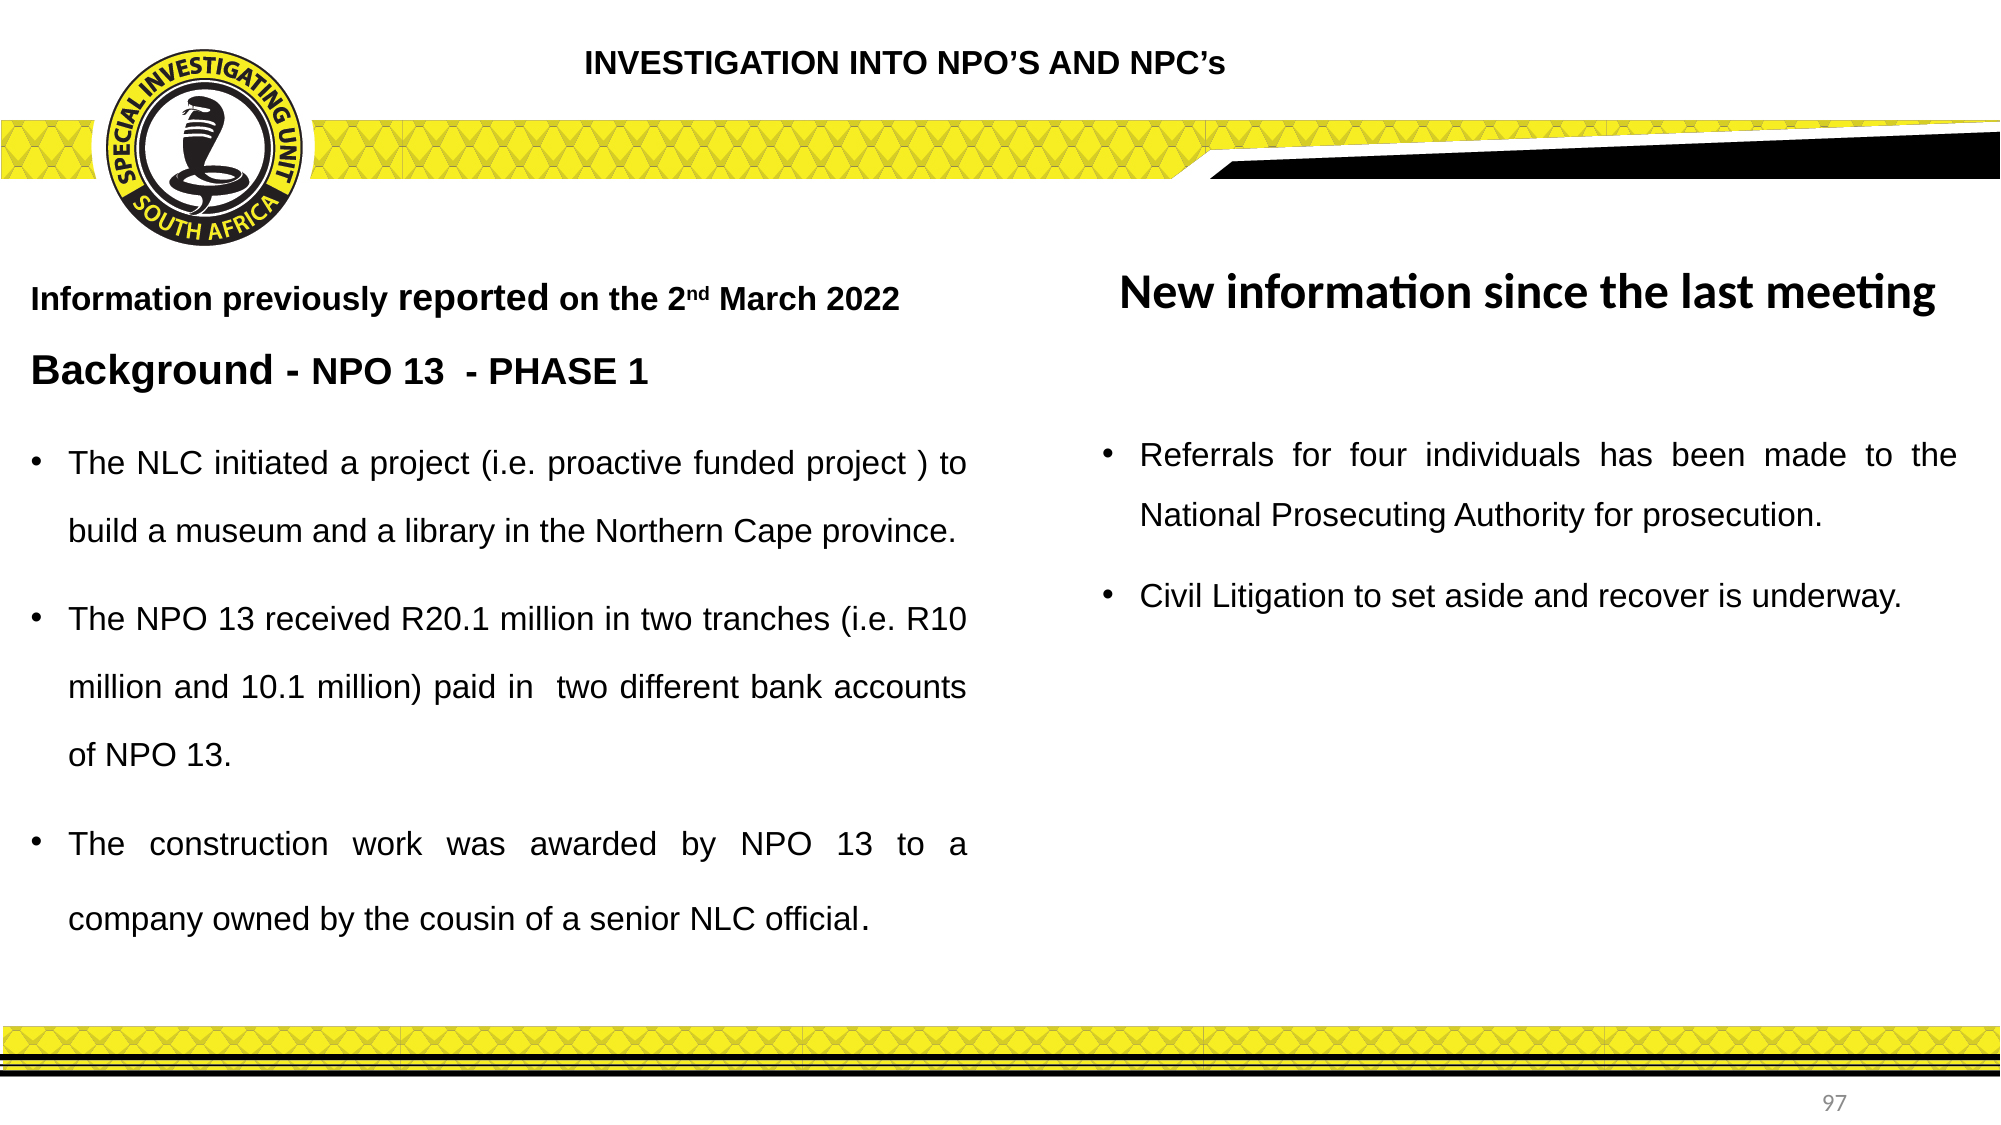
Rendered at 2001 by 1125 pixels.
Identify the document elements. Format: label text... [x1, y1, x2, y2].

list New information since the last meeting [1104, 234, 1975, 328]
list Information previously reported on the 2nd March 2022 [15, 270, 984, 309]
slide_number 97 [1412, 1072, 1863, 1125]
list Referrals for four individuals has been made to the National Prosecuting Authority for prosecution. Civil Litigation to set aside and recover is underway. [1087, 406, 1975, 1011]
text_box INVESTIGATION INTO NPO’S AND NPC’s [377, 38, 1435, 90]
list Background - NPO 13 - PHASE 1 The NLC initiated a project (i.e. proactive funded project ) to build a museum and a library in the Northern Cape province. The NPO 13 received R20.1 million in two tranches (i.e. R10 million and 10.1 million) paid in two different bank accounts of NPO 13. The construction work was awarded by NPO 13 to a company owned by the cousin of a senior NLC official. [15, 309, 984, 1011]
picture [0, 0, 2000, 1125]
